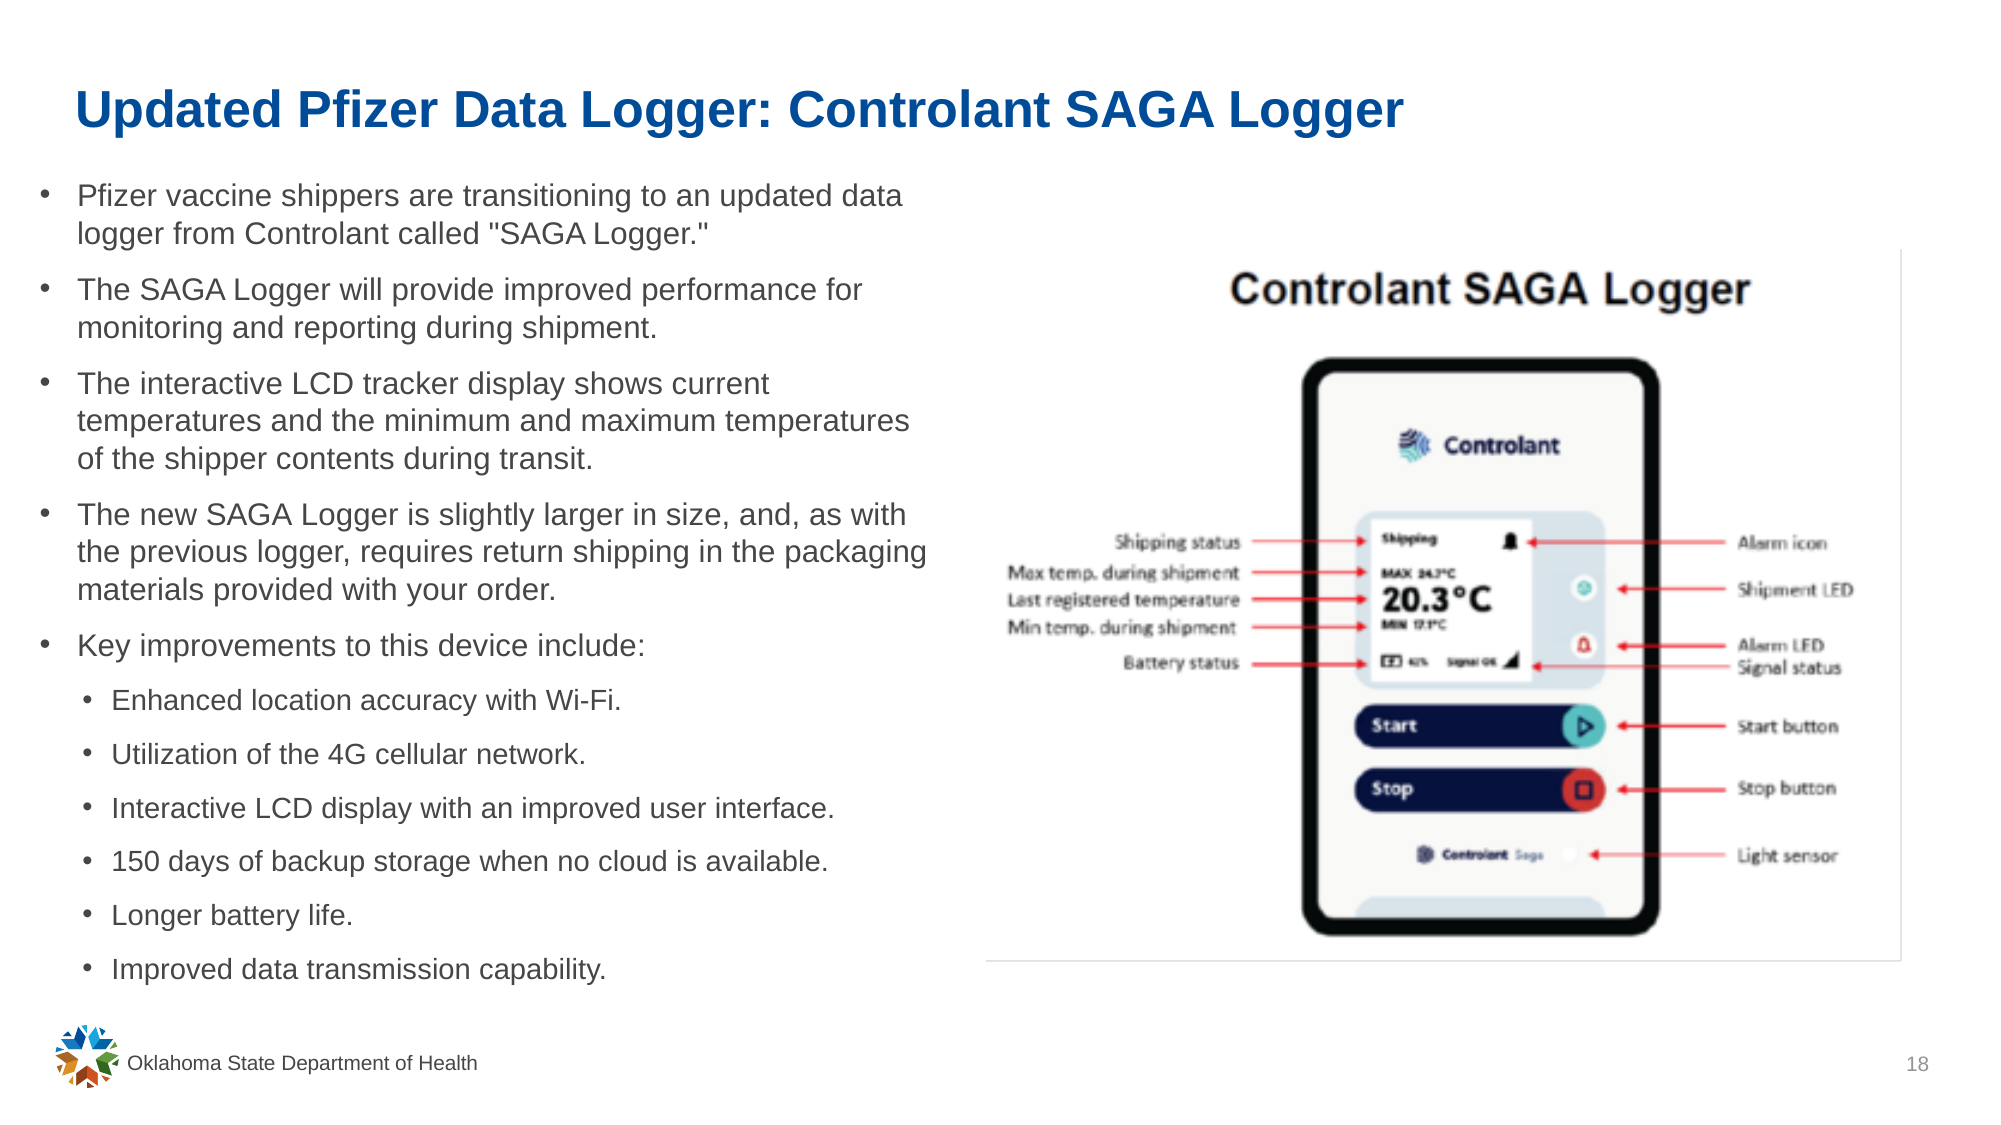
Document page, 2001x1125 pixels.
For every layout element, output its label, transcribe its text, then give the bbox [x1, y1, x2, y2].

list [986, 249, 1904, 964]
slide_number 18 [1494, 1046, 1945, 1079]
footer Oklahoma State Department of Health [127, 1045, 1463, 1078]
title Updated Pfizer Data Logger: Controlant SAGA Logger [75, 68, 1896, 206]
list Pfizer vaccine shippers are transitioning to an updated data logger from Controlant called "SAGA Logger." The SAGA Logger will provide improved performance for monitoring and reporting during shipment. The interactive LCD tracker display shows current temperatures and the minimum and maximum temperatures of the shipper contents during transit. The new SAGA Logger is slightly larger in size, and, as with the previous logger, requires return shipping in the packaging materials provided with your order. Key improvements to this device include: Enhanced location accuracy with Wi-Fi. Utilization of the 4G cellular network. Interactive LCD display with an improved user interface. 150 days of backup storage when no cloud is available. Longer battery life. Improved data transmission capability. [39, 168, 959, 1016]
picture [55, 1025, 119, 1088]
